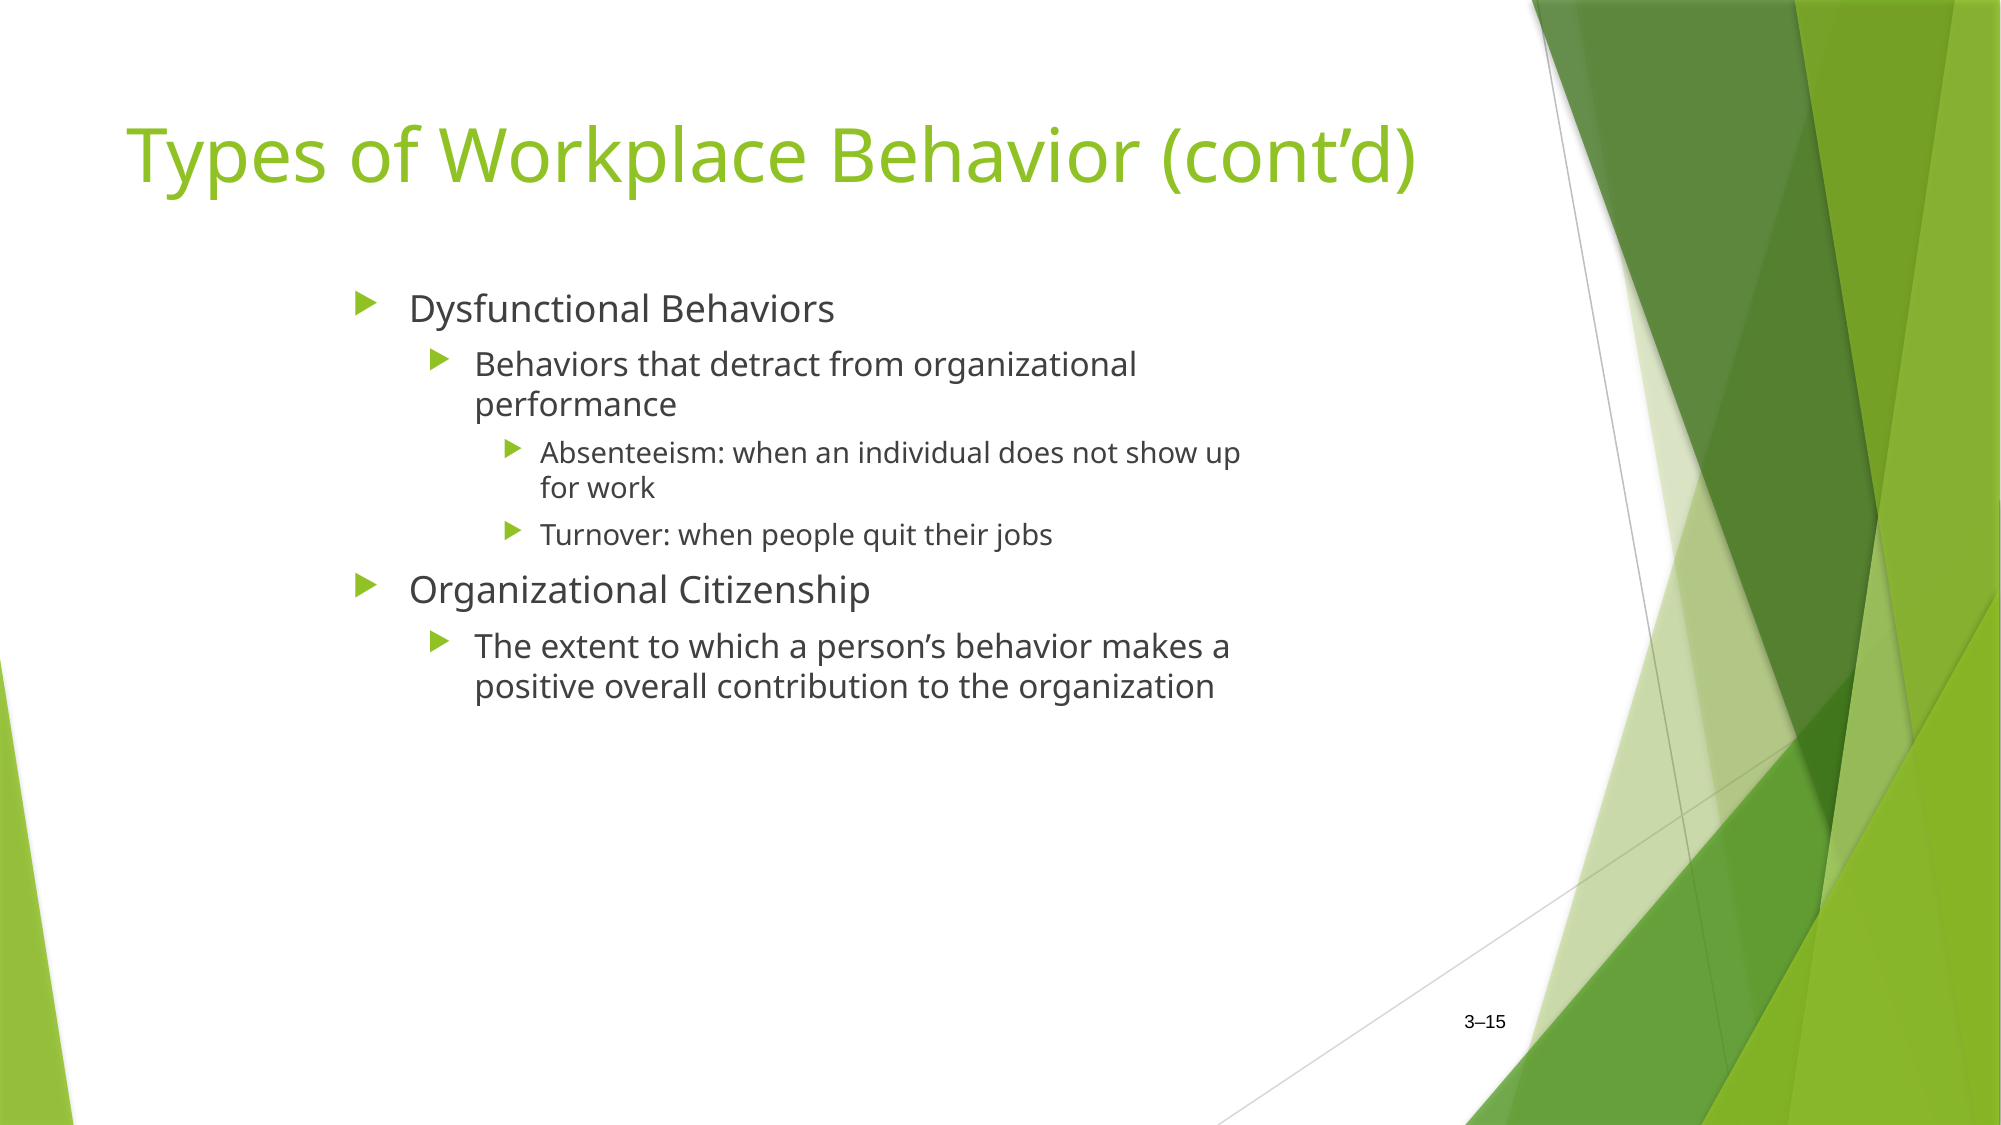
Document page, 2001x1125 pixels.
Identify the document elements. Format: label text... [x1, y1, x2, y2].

slide_number 3–15 [1409, 991, 1522, 1051]
title Types of Workplace Behavior (cont’d) [111, 99, 1522, 317]
list Dysfunctional Behaviors Behaviors that detract from organizational performance Absenteeism: when an individual does not show up for work Turnover: when people quit their jobs Organizational Citizenship The extent to which a person’s behavior makes a positive overall contribution to the organization [337, 277, 1270, 1000]
